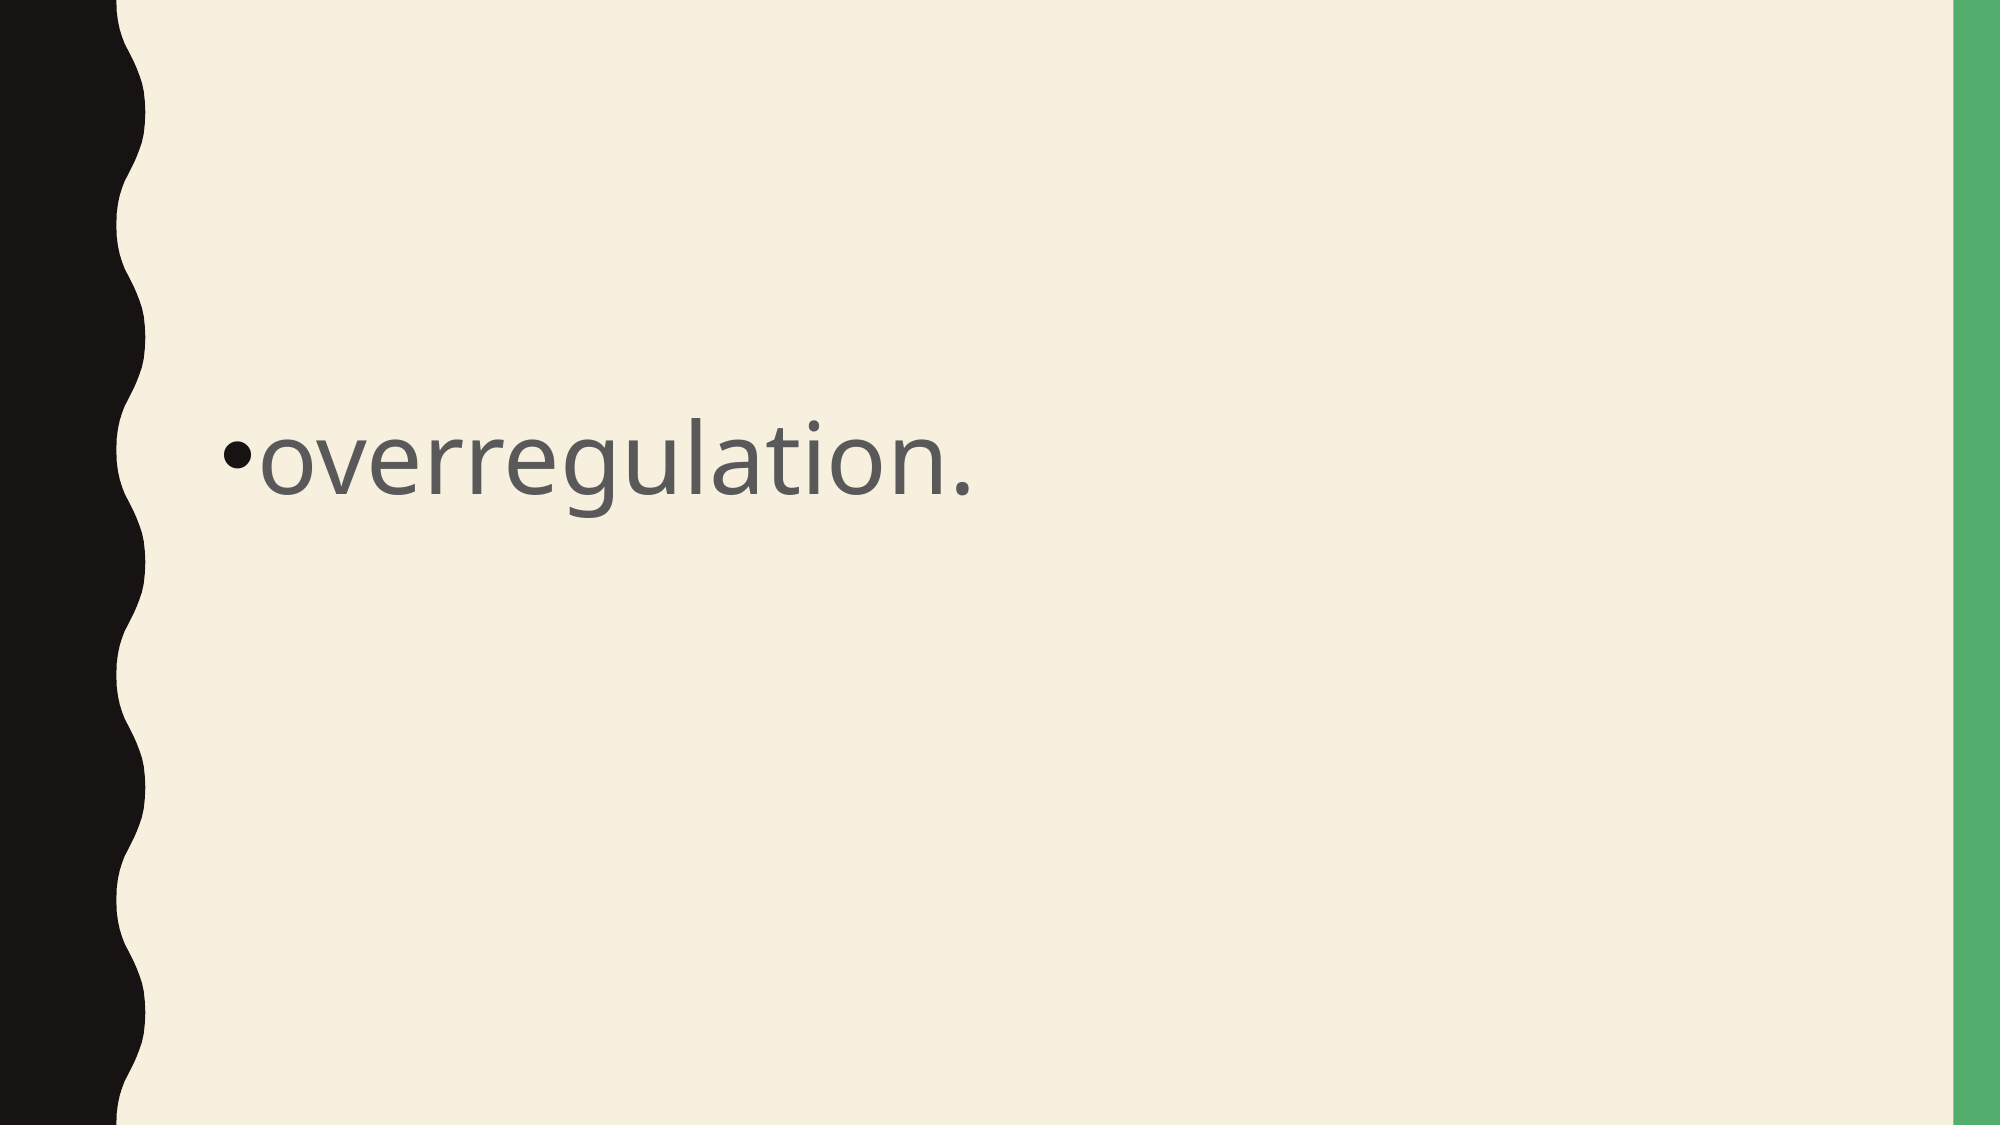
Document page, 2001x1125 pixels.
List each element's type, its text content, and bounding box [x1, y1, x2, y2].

list overregulation. [205, 375, 1875, 965]
